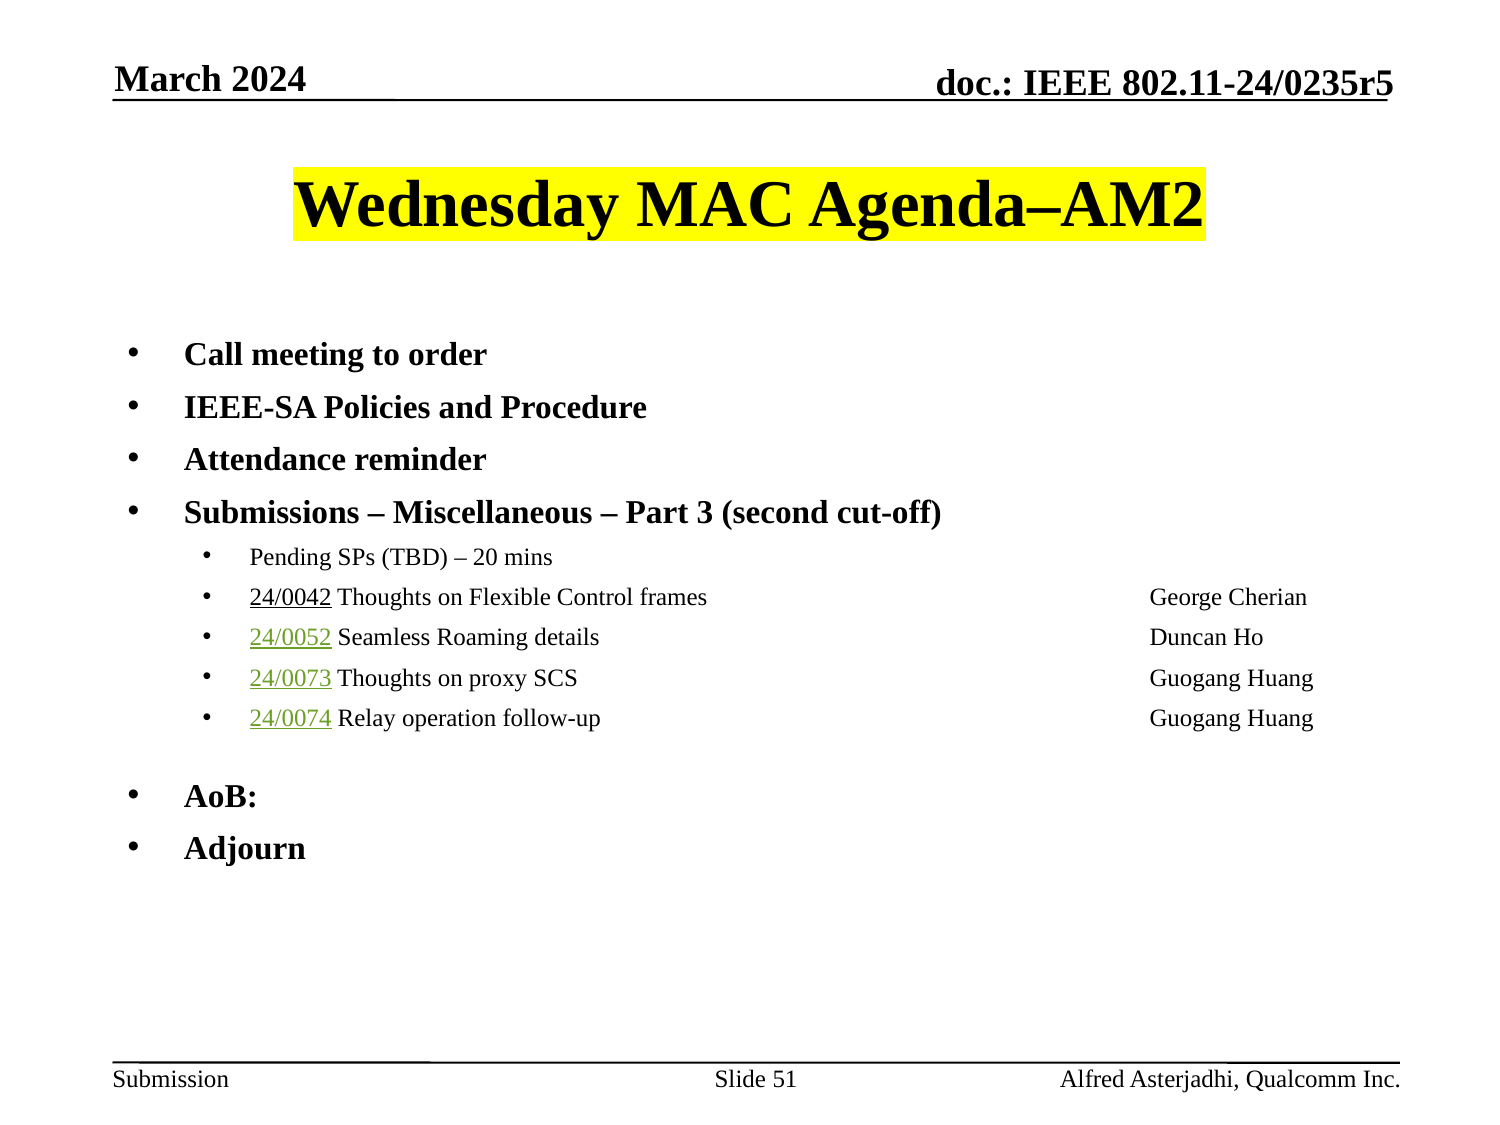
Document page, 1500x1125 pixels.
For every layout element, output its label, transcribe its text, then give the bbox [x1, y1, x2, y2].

list Call meeting to order IEEE-SA Policies and Procedure Attendance reminder Submissions – Miscellaneous – Part 3 (second cut-off) Pending SPs (TBD) – 20 mins 24/0042 Thoughts on Flexible Control frames George Cherian 24/0052 Seamless Roaming details Duncan Ho 24/0073 Thoughts on proxy SCS Guogang Huang 24/0074 Relay operation follow-up Guogang Huang AoB: Adjourn [112, 324, 1388, 1063]
title Wednesday MAC Agenda–AM2 [112, 112, 1388, 288]
footer Alfred Asterjadhi, Qualcomm Inc. [878, 1061, 1402, 1093]
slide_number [114, 54, 423, 100]
slide_number Slide 51 [712, 1061, 800, 1123]
